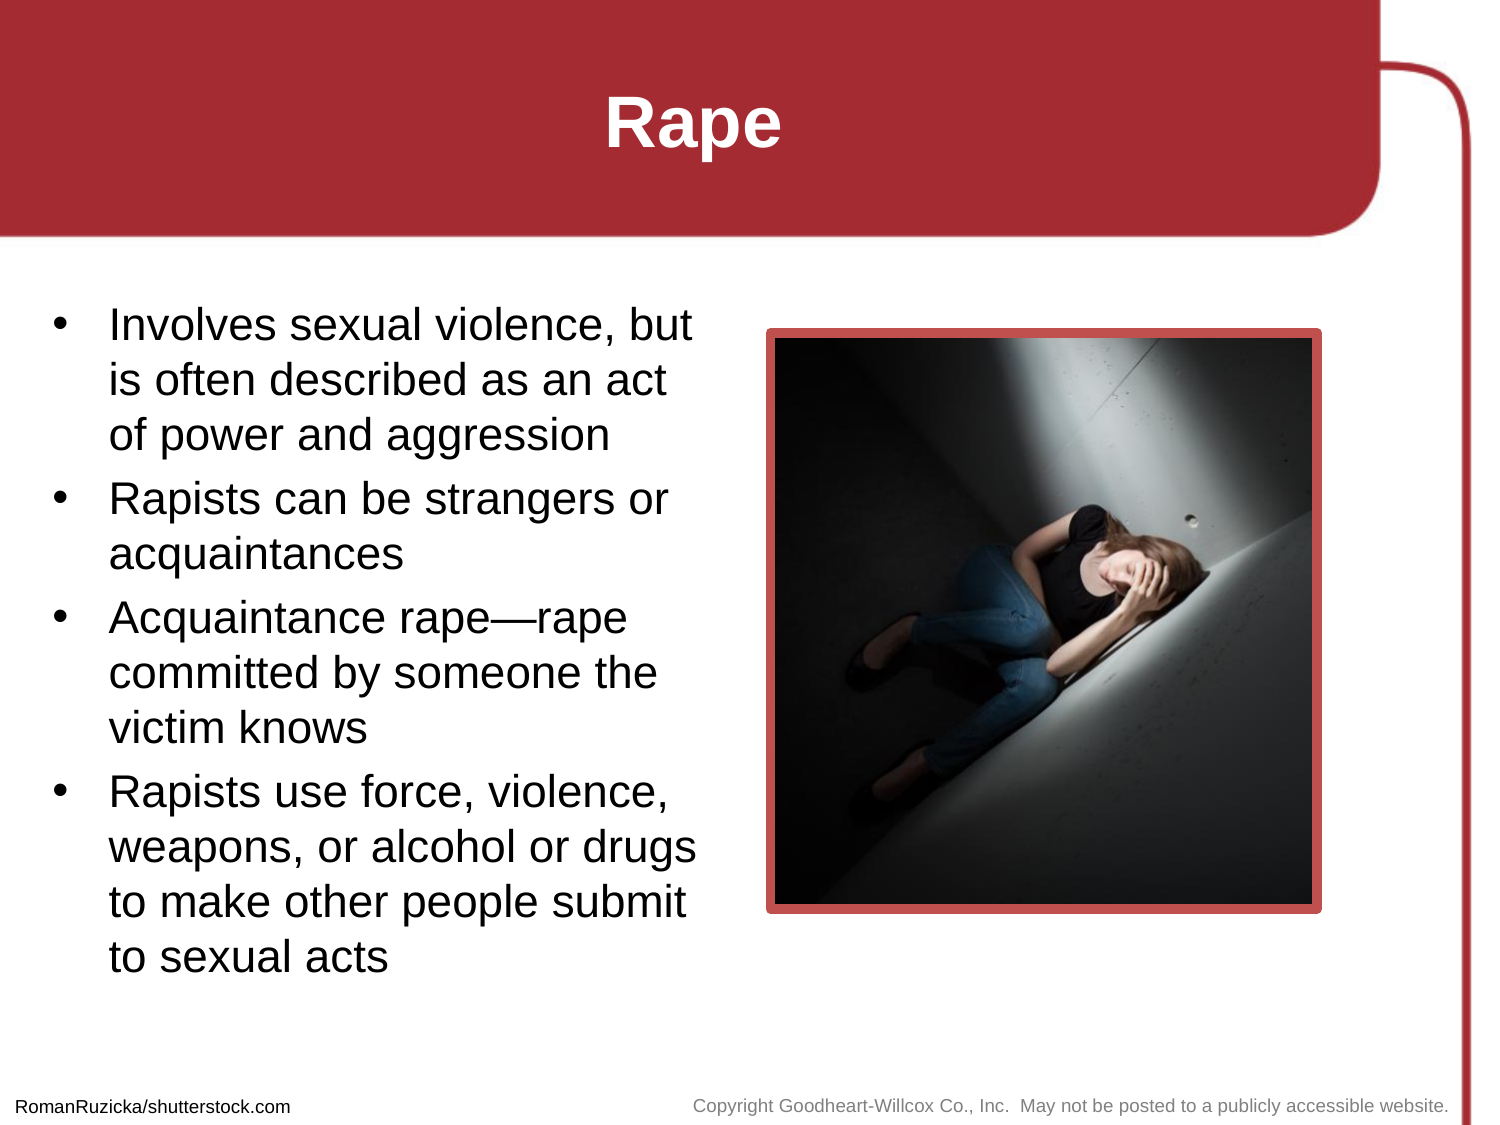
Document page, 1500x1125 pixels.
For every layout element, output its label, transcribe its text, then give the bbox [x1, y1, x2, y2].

text_box RomanRuzicka/shutterstock.com [0, 1087, 500, 1125]
list Involves sexual violence, but is often described as an act of power and aggression Rapists can be strangers or acquaintances Acquaintance rape—rape committed by someone the victim knows Rapists use force, violence, weapons, or alcohol or drugs to make other people submit to sexual acts [37, 287, 725, 1025]
title Rape [37, 12, 1351, 226]
picture [0, 0, 1500, 1125]
